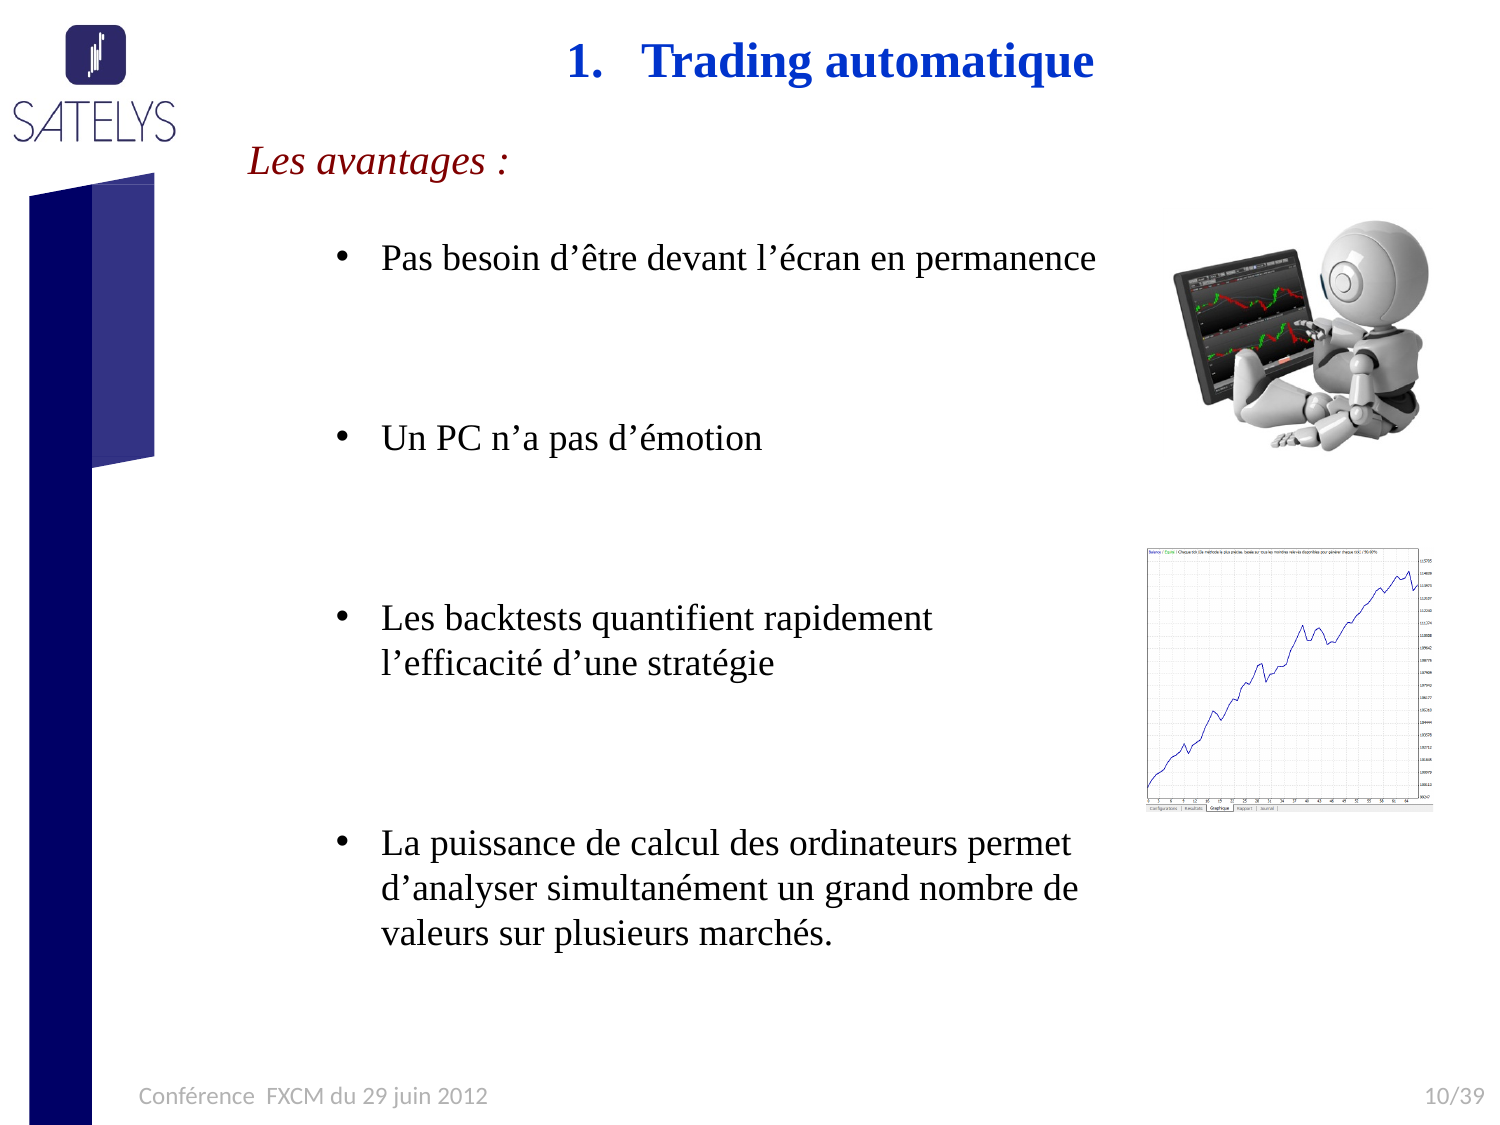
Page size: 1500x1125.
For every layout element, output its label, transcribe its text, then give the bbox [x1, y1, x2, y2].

slide_number 10/39 [1149, 1065, 1500, 1125]
picture [1163, 207, 1433, 457]
text_box Trading automatique [304, 19, 1356, 95]
picture [9, 19, 181, 147]
footer Conférence FXCM du 29 juin 2012 [123, 1065, 599, 1125]
picture [1145, 546, 1434, 812]
text_box Les avantages : Pas besoin d’être devant l’écran en permanence Un PC n’a pas d’émotion Les backtests quantifient rapidement l’efficacité d’une stratégie La puissance de calcul des ordinateurs permet d’analyser simultanément un grand nombre de valeurs sur plusieurs marchés. [233, 125, 1117, 961]
